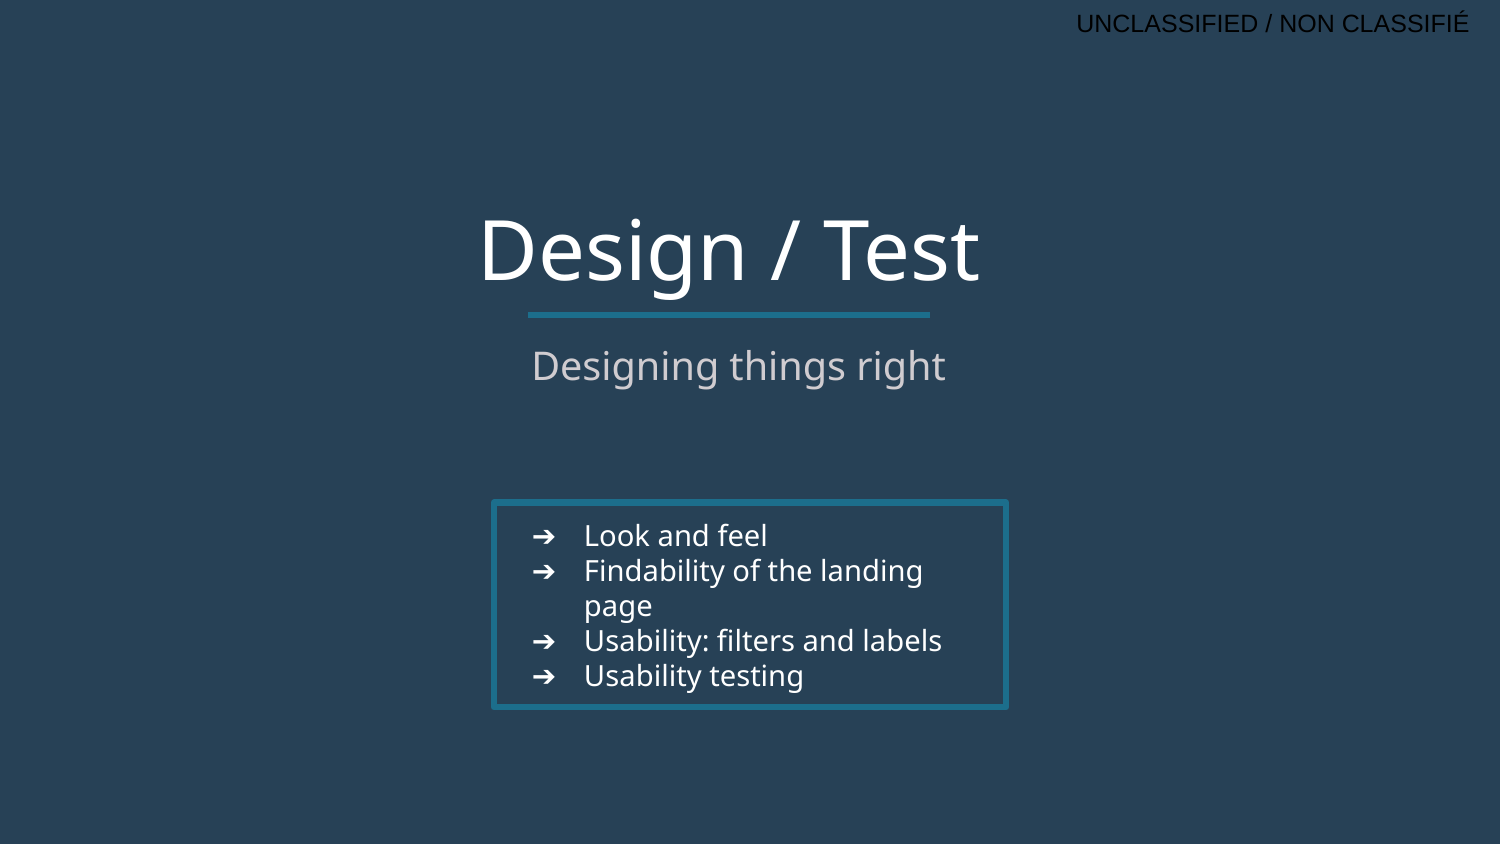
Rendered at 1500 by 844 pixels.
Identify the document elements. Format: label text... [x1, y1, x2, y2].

subtitle Design / Test [0, 181, 1480, 312]
text_box Designing things right [376, 326, 1102, 404]
text_box Look and feel Findability of the landing page Usability: filters and labels Usability testing [493, 502, 1007, 708]
